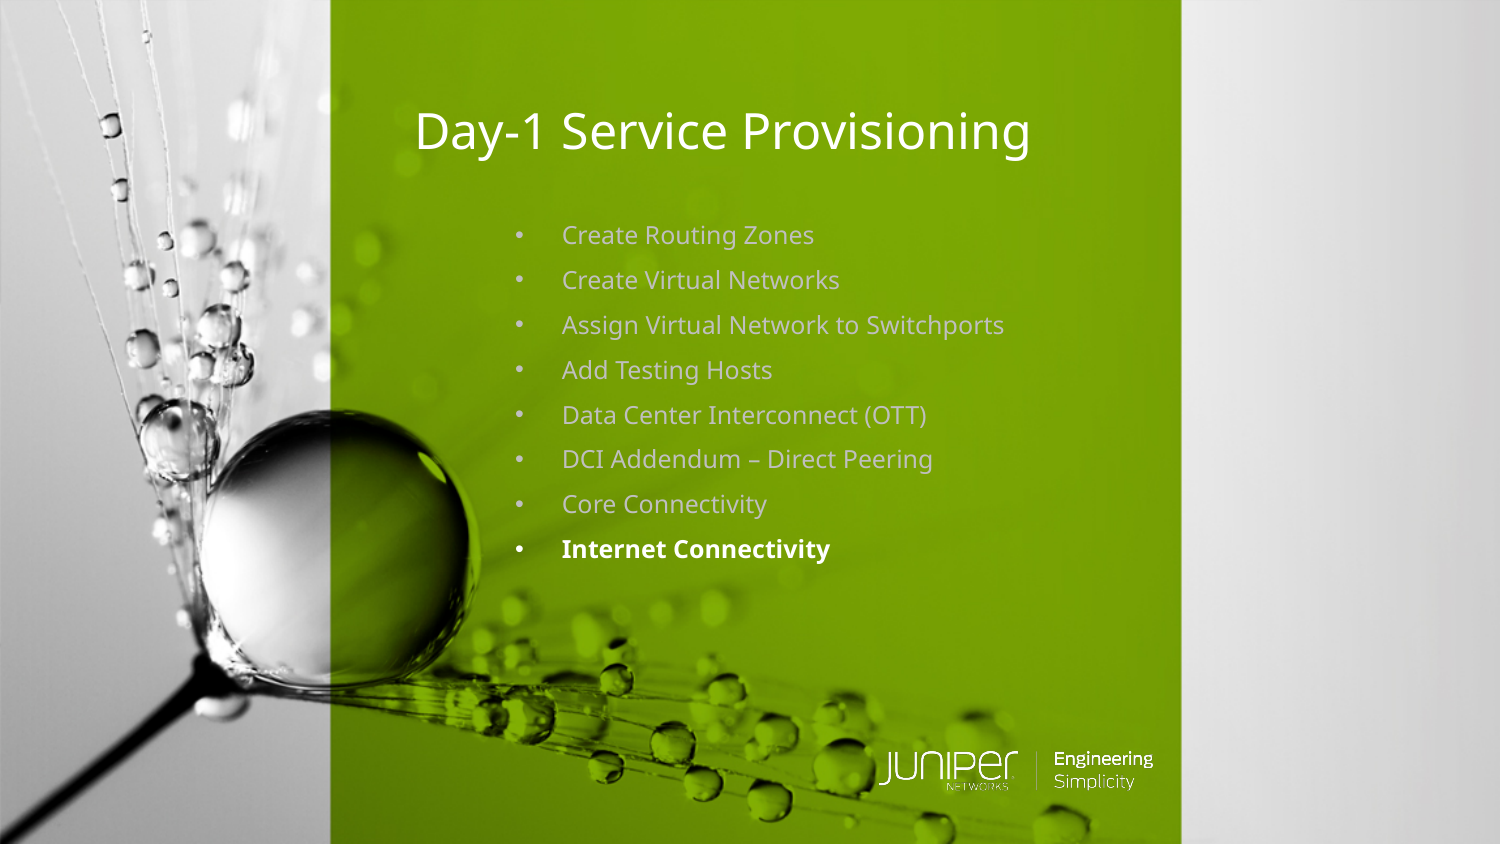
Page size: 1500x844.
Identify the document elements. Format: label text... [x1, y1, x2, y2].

picture [0, 0, 1500, 844]
text_box Create Routing Zones Create Virtual Networks Assign Virtual Network to Switchports Add Testing Hosts Data Center Interconnect (OTT) DCI Addendum – Direct Peering Core Connectivity Internet Connectivity [500, 197, 1021, 572]
title Day-1 Service Provisioning [414, 77, 1038, 160]
